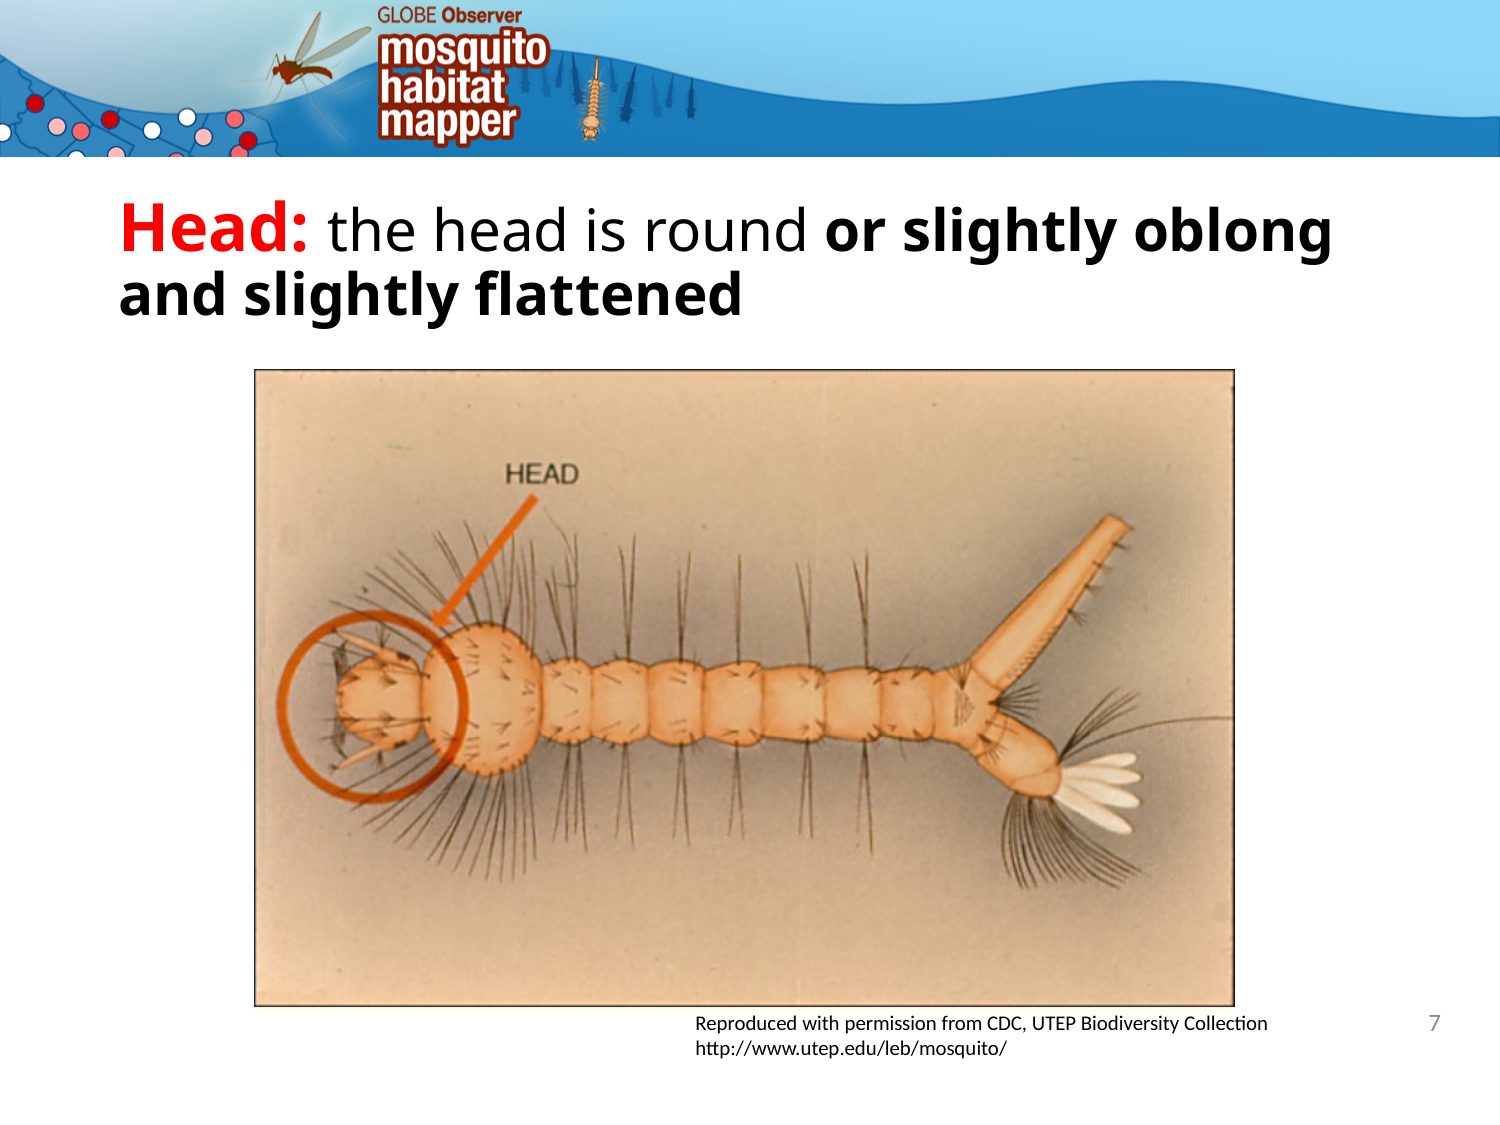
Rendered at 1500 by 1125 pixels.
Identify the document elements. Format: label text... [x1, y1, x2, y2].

picture [0, 0, 1500, 157]
slide_number 6 [1235, 991, 1457, 1051]
title Head: the head is round or slightly oblong and slightly flattened [103, 157, 1427, 370]
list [254, 369, 1235, 1012]
text_box Reproduced with permission from CDC, UTEP Biodiversity Collection http://www.utep.edu/leb/mosquito/ [680, 1002, 1284, 1068]
